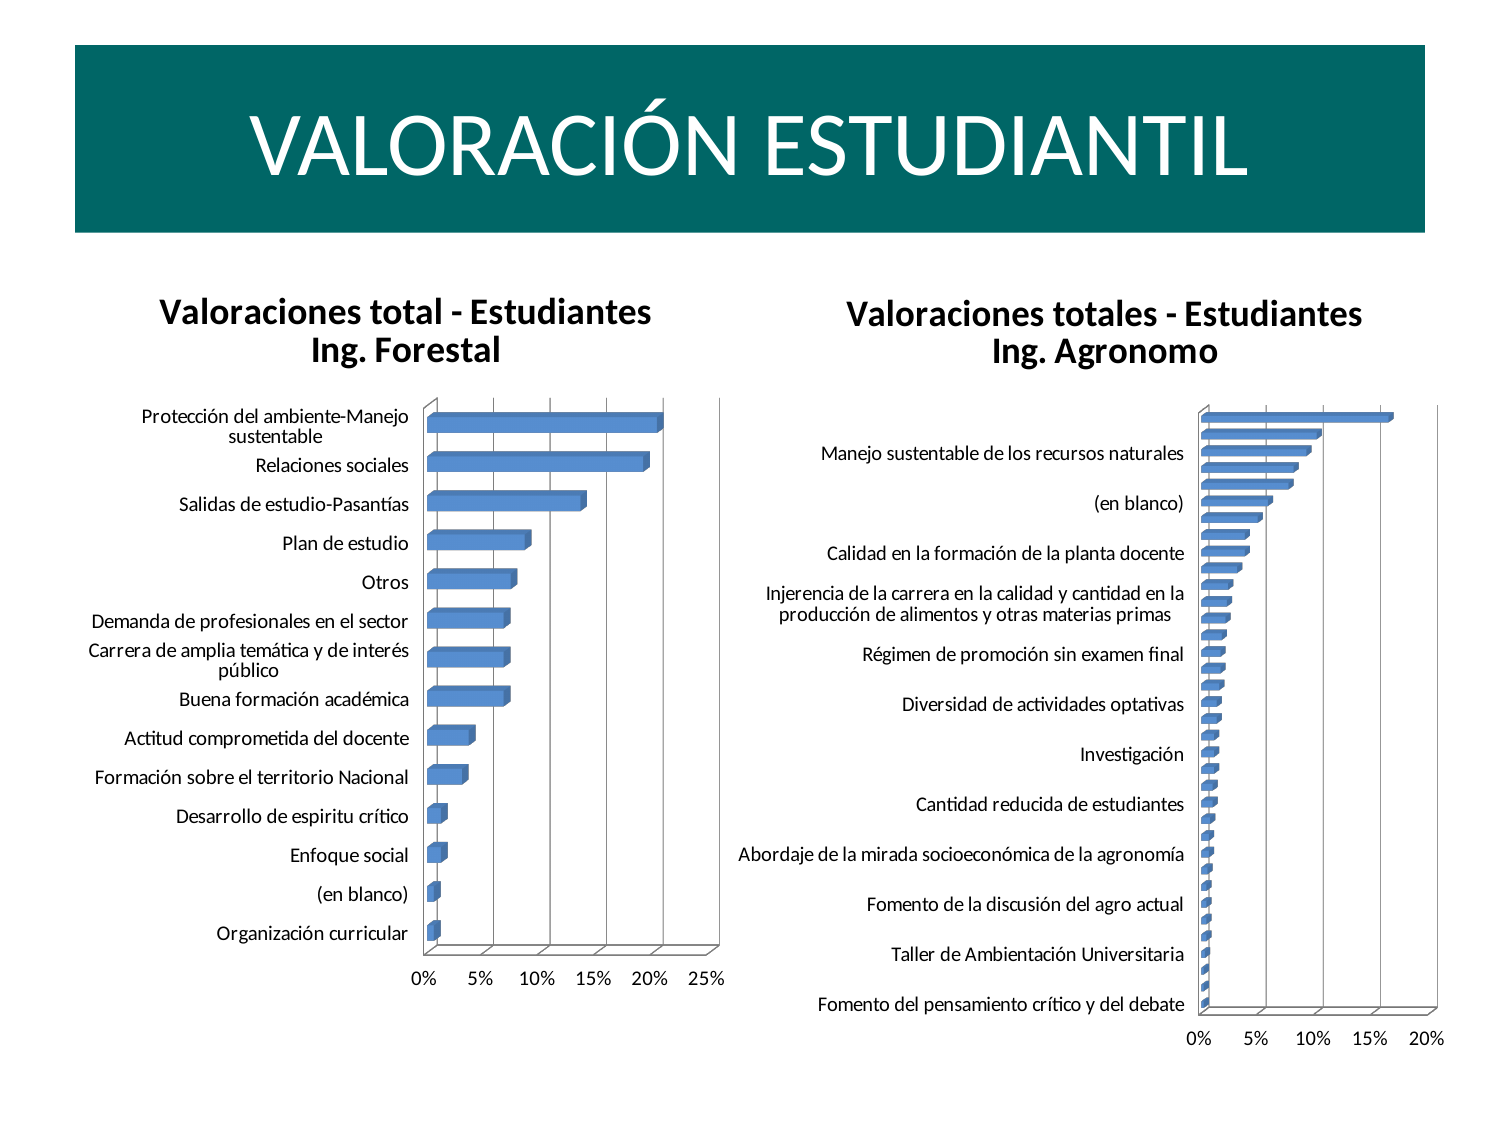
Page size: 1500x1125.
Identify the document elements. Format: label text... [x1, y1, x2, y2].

chart [74, 262, 1459, 1071]
title VALORACIÓN ESTUDIANTIL [75, 45, 1425, 233]
